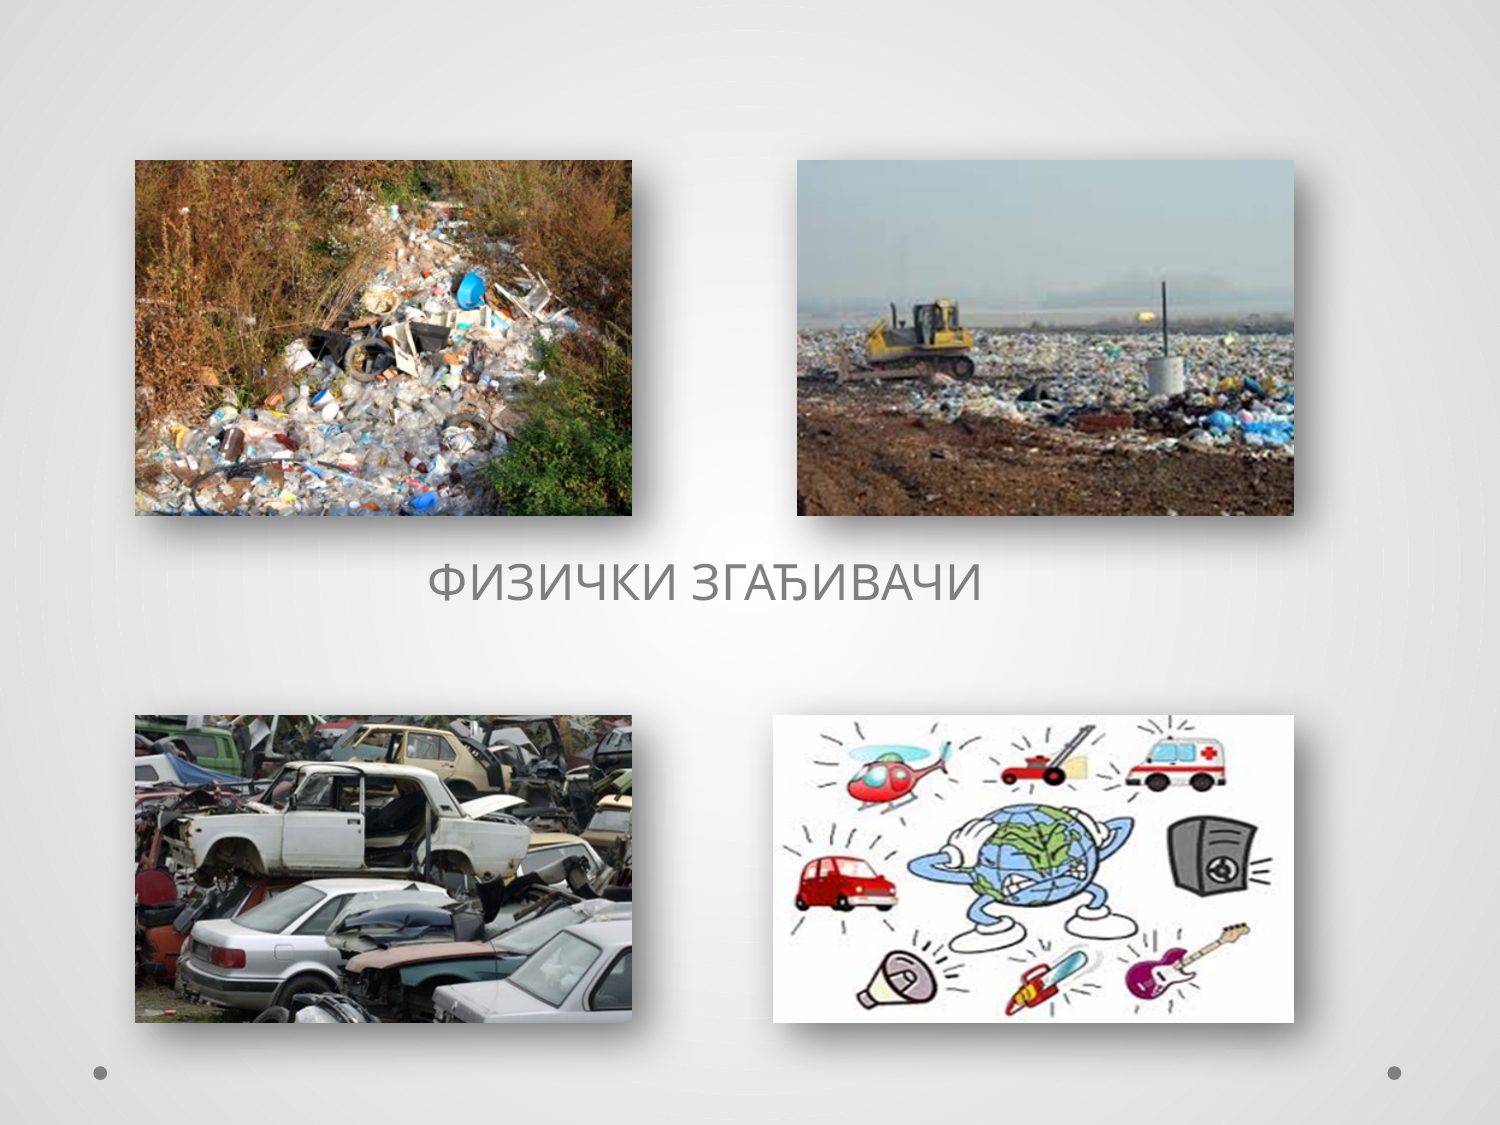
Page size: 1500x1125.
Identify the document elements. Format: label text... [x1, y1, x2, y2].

picture [796, 160, 1294, 516]
picture [773, 715, 1294, 1024]
picture [135, 160, 633, 516]
list ФИЗИЧКИ ЗГАЂИВАЧИ [75, 262, 1425, 1005]
picture [135, 715, 633, 1024]
